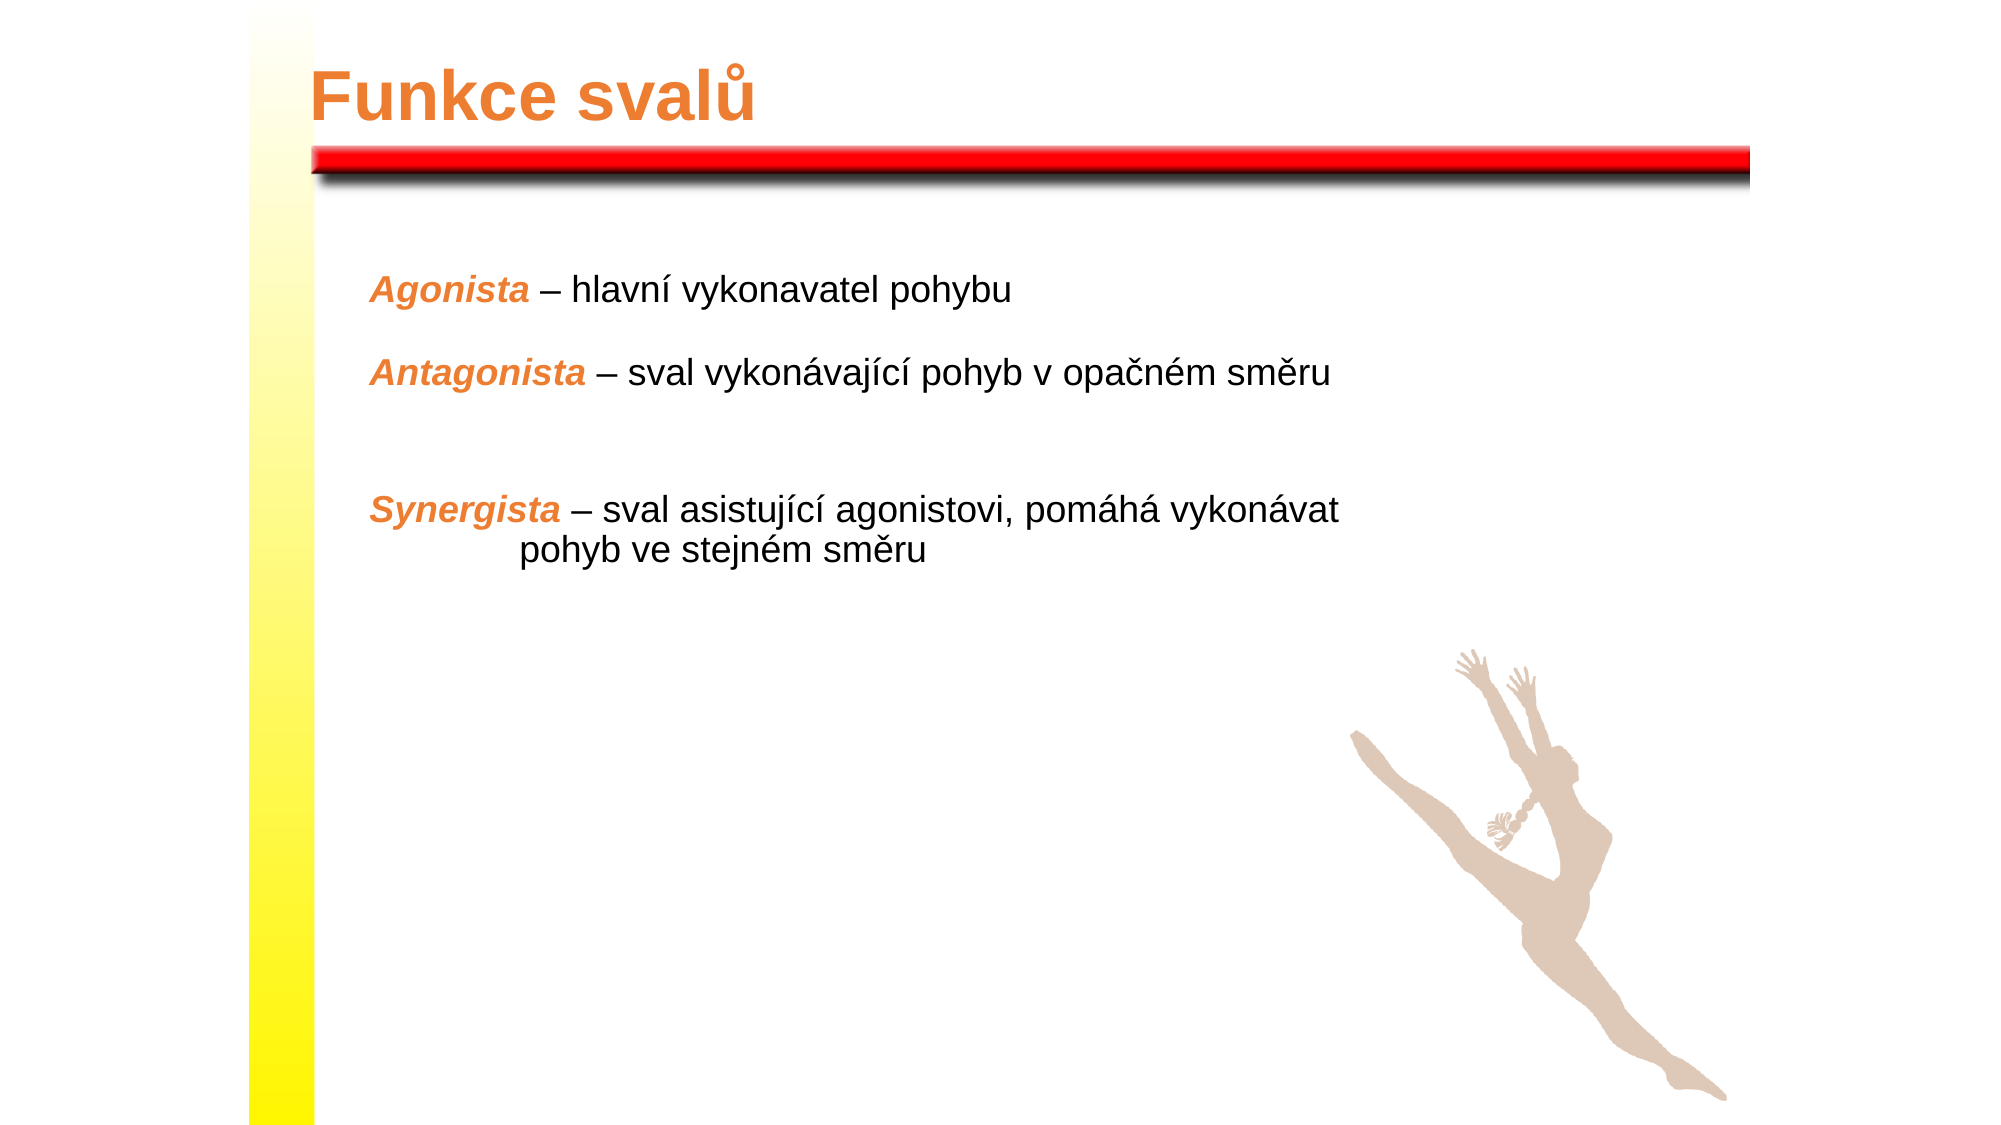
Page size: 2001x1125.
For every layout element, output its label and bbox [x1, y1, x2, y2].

picture [249, 0, 1750, 1125]
